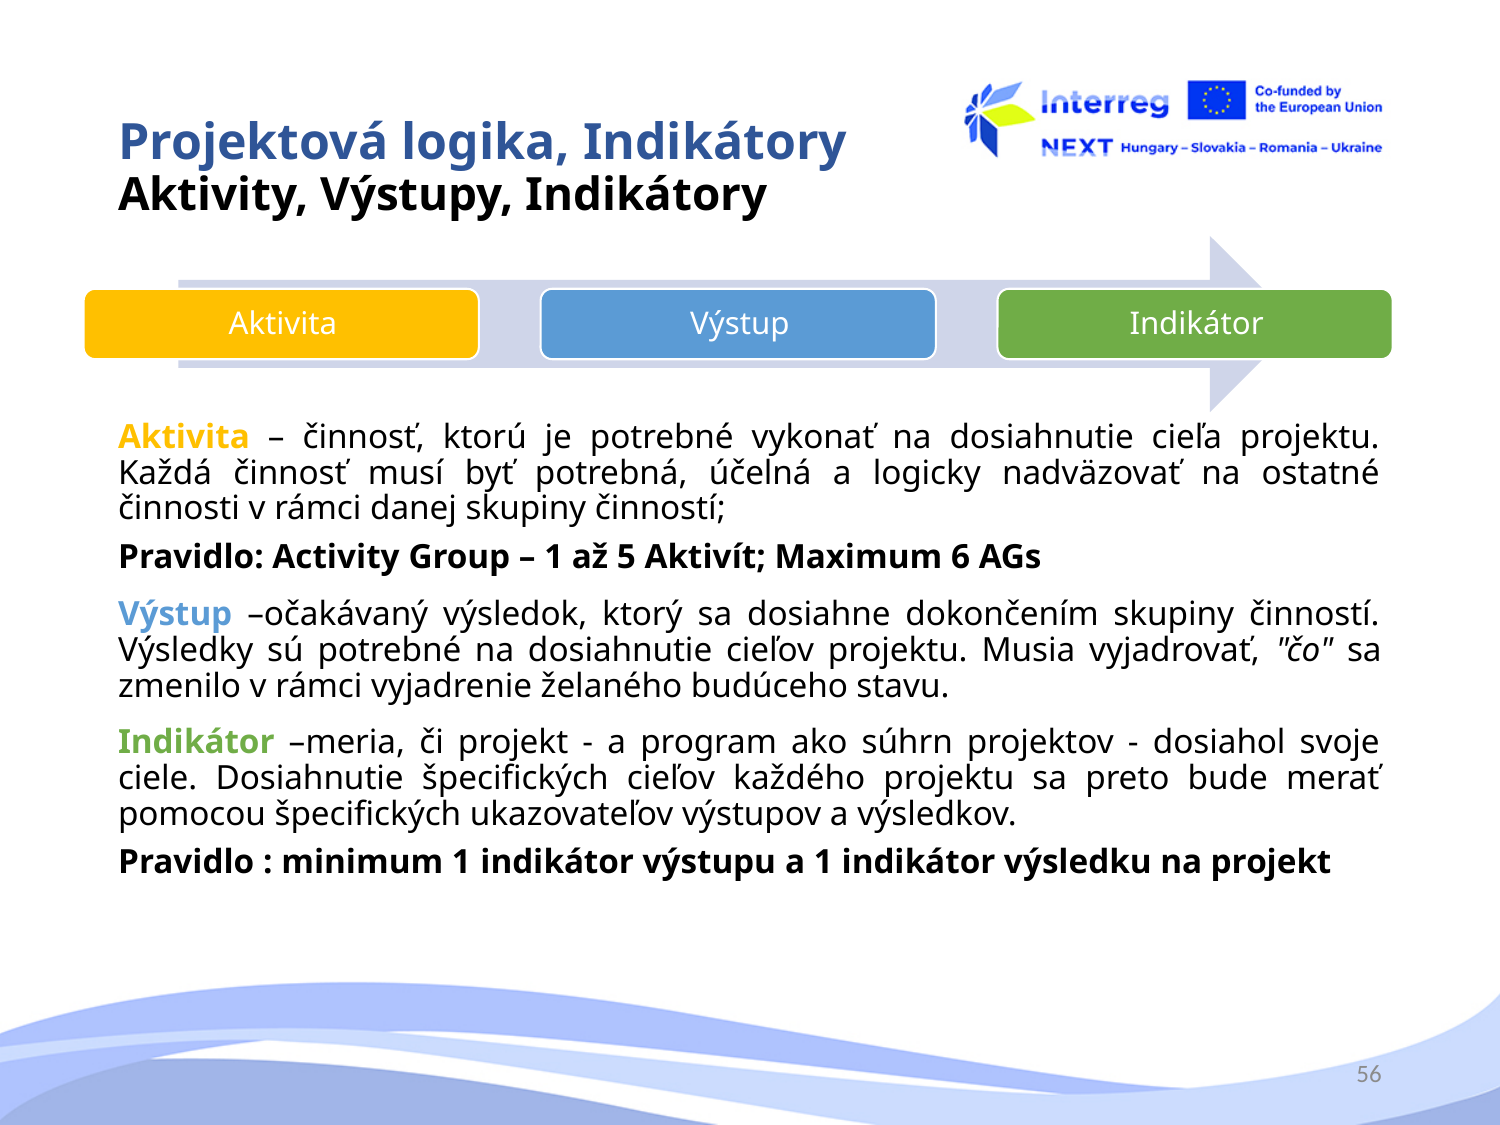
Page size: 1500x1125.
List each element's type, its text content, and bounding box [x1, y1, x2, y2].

title Projektová logika, Indikátory Aktivity, Výstupy, Indikátory [103, 59, 1397, 235]
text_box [79, 235, 1397, 413]
list Aktivita – činnosť, ktorú je potrebné vykonať na dosiahnutie cieľa projektu. Každá činnosť musí byť potrebná, účelná a logicky nadväzovať na ostatné činnosti v rámci danej skupiny činností; Pravidlo: Activity Group – 1 až 5 Aktivít; Maximum 6 AGs Výstup –očakávaný výsledok, ktorý sa dosiahne dokončením skupiny činností. Výsledky sú potrebné na dosiahnutie cieľov projektu. Musia vyjadrovať, "čo" sa zmenilo v rámci vyjadrenie želaného budúceho stavu. Indikátor –meria, či projekt - a program ako súhrn projektov - dosiahol svoje ciele. Dosiahnutie špecifických cieľov každého projektu sa preto bude merať pomocou špecifických ukazovateľov výstupov a výsledkov. Pravidlo : minimum 1 indikátor výstupu a 1 indikátor výsledku na projekt [103, 413, 1397, 960]
slide_number 56 [1059, 1042, 1397, 1103]
picture [0, 0, 1500, 1125]
